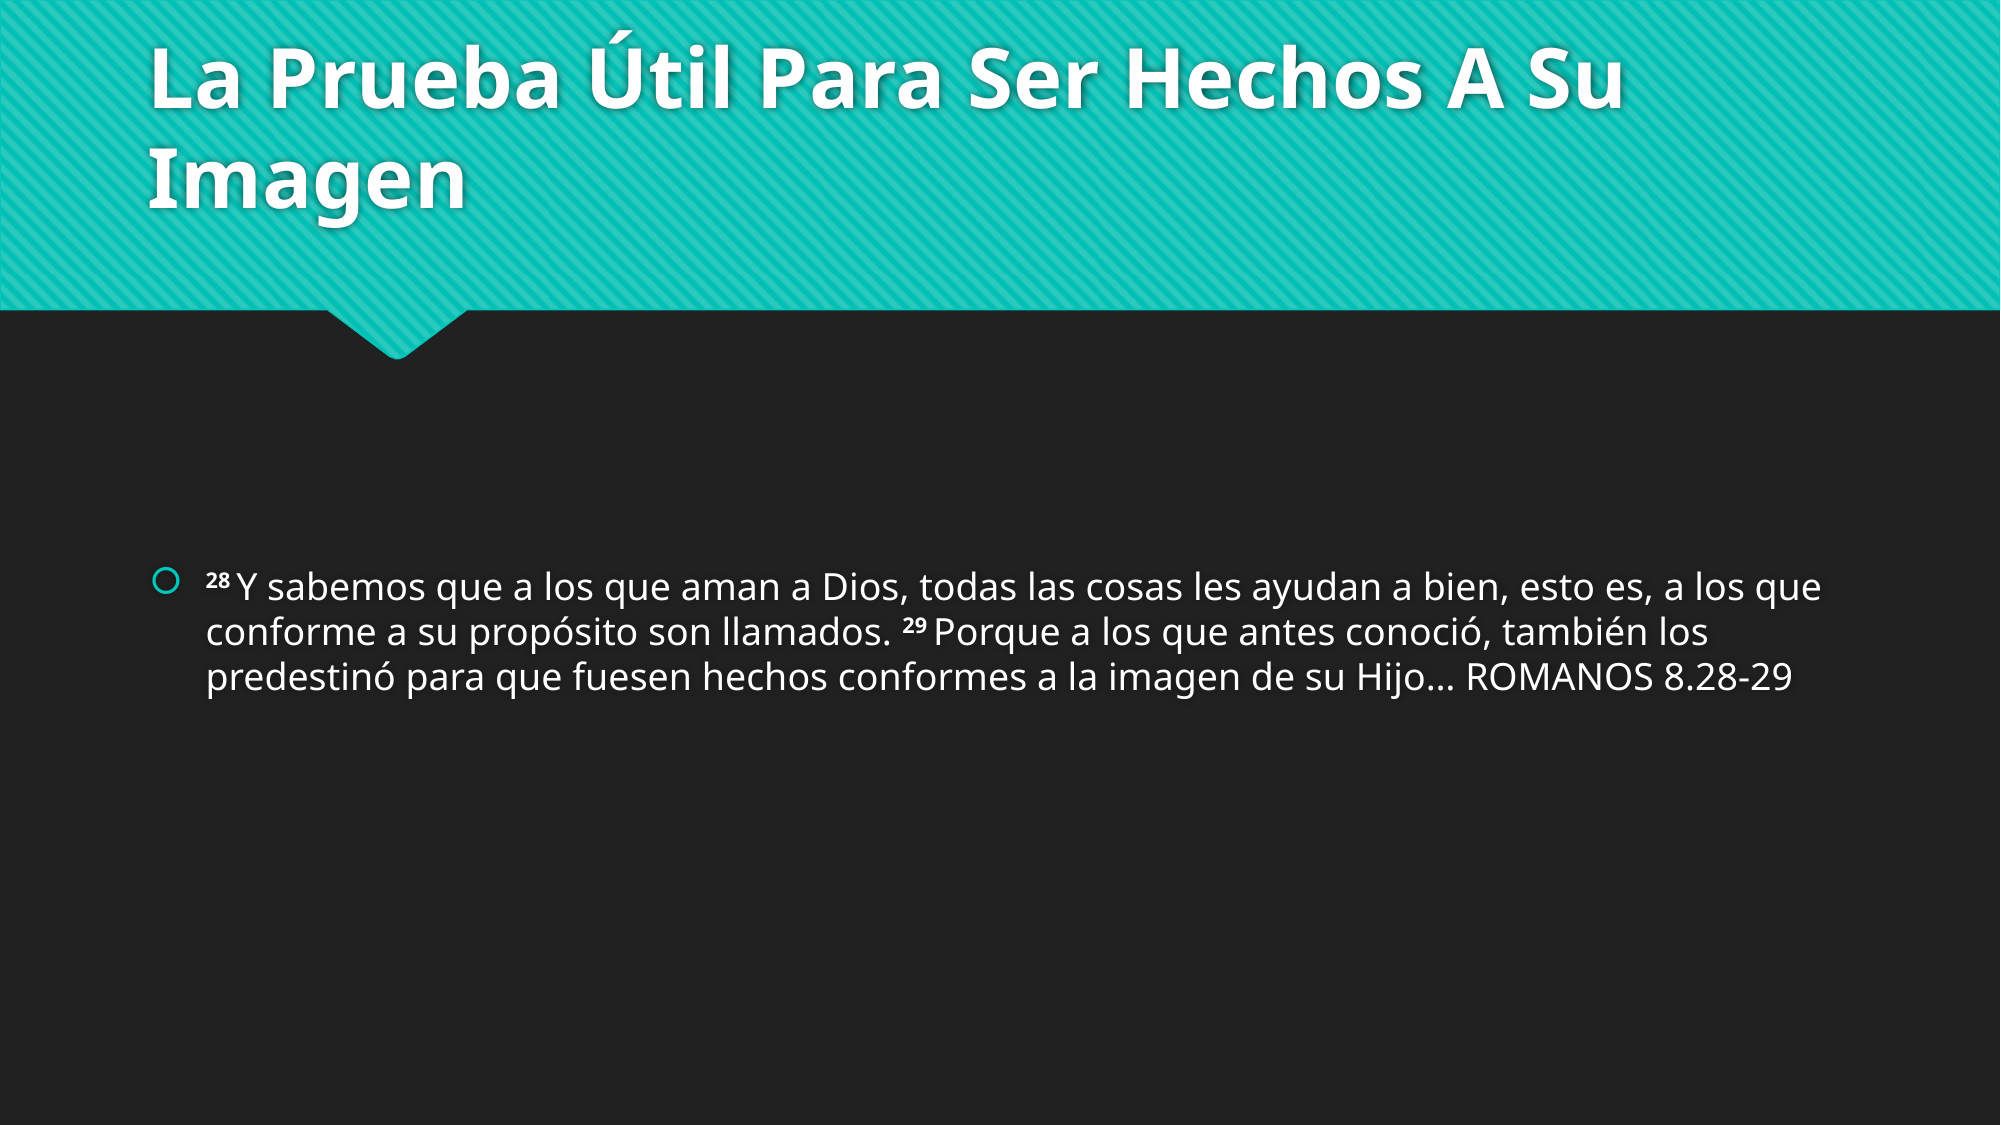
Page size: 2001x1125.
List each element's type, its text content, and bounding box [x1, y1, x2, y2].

title La Prueba Útil Para Ser Hechos A Su Imagen [132, 73, 1868, 233]
list 28 Y sabemos que a los que aman a Dios, todas las cosas les ayudan a bien, esto es, a los que conforme a su propósito son llamados. 29 Porque a los que antes conoció, también los predestinó para que fuesen hechos conformes a la imagen de su Hijo… ROMANOS 8.28-29 [134, 364, 1866, 962]
